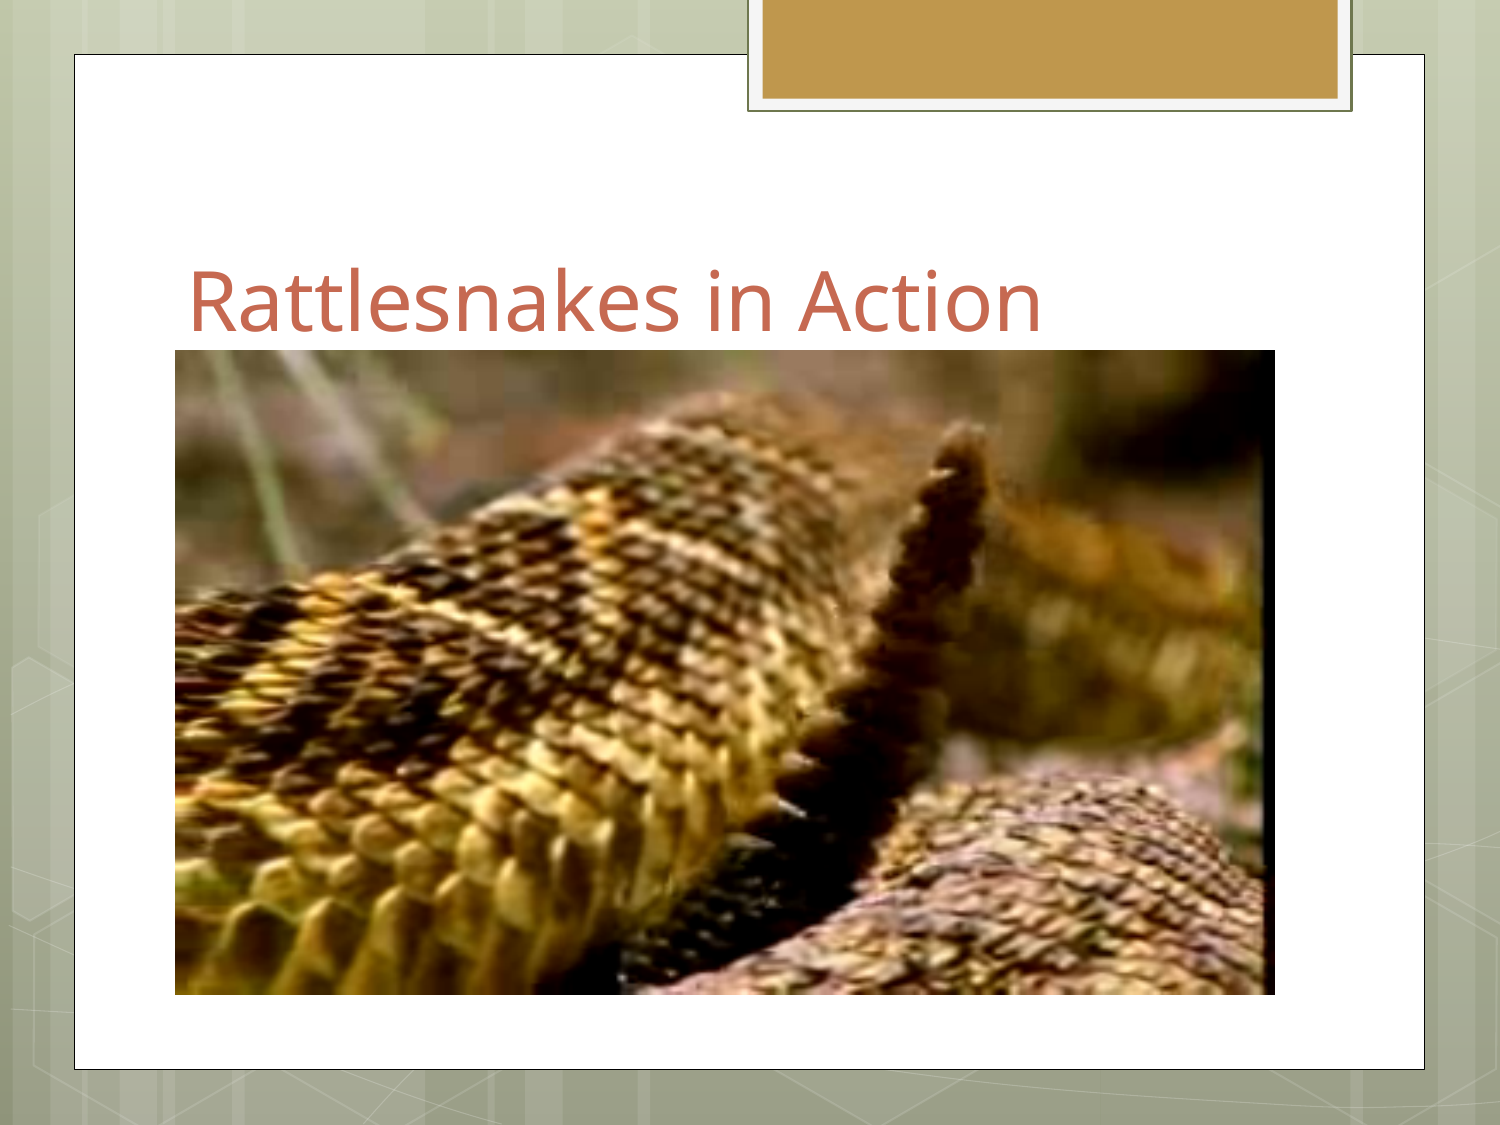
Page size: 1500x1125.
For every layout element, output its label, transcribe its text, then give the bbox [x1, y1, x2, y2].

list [174, 349, 1276, 996]
title Rattlesnakes in Action [171, 168, 1324, 357]
